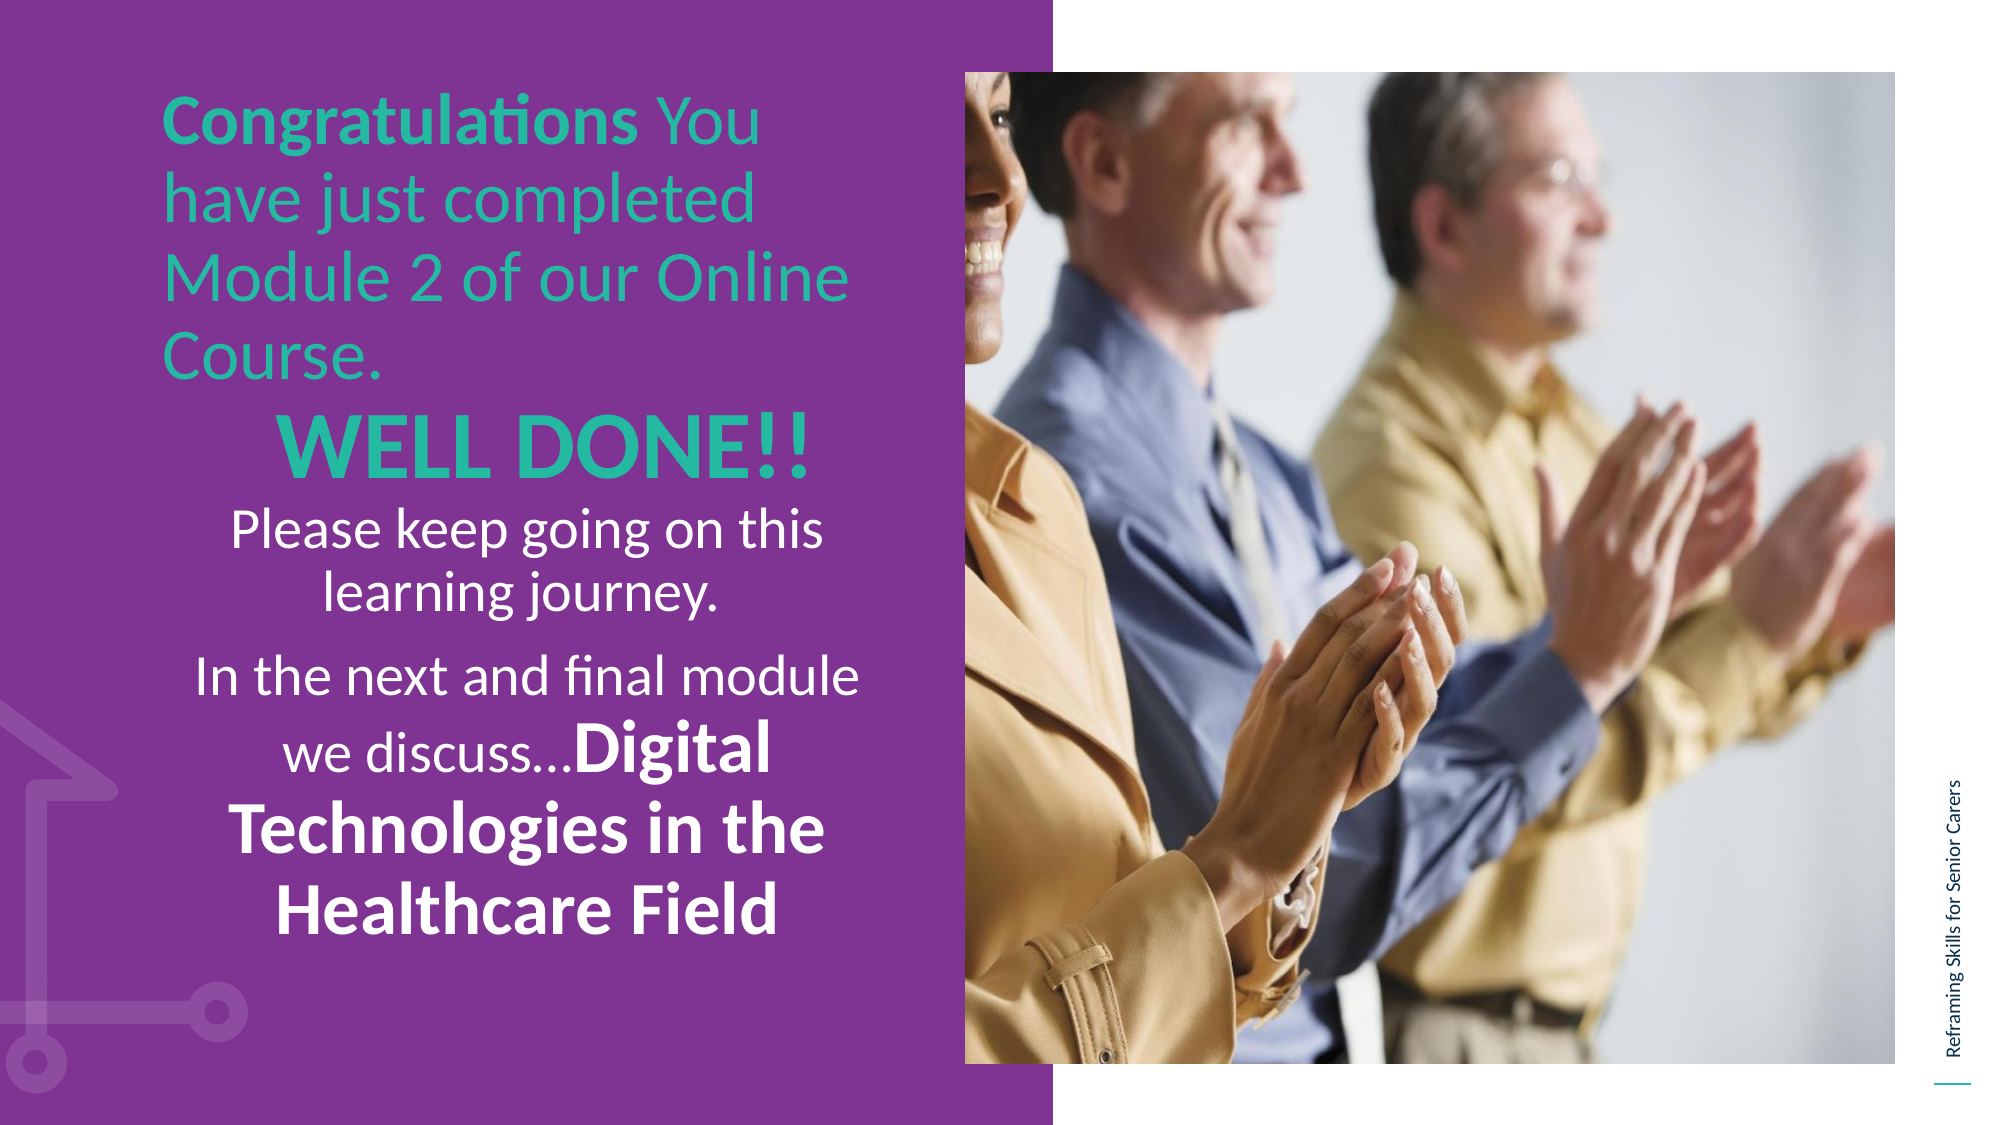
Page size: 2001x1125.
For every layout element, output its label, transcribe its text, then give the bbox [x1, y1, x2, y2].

list Congratulations You have just completed Module 2 of our Online Course. WELL DONE!! [147, 72, 928, 510]
picture [965, 71, 1895, 1065]
list Please keep going on this learning journey. In the next and final module we discuss…Digital Technologies in the Healthcare Field [147, 510, 909, 1064]
